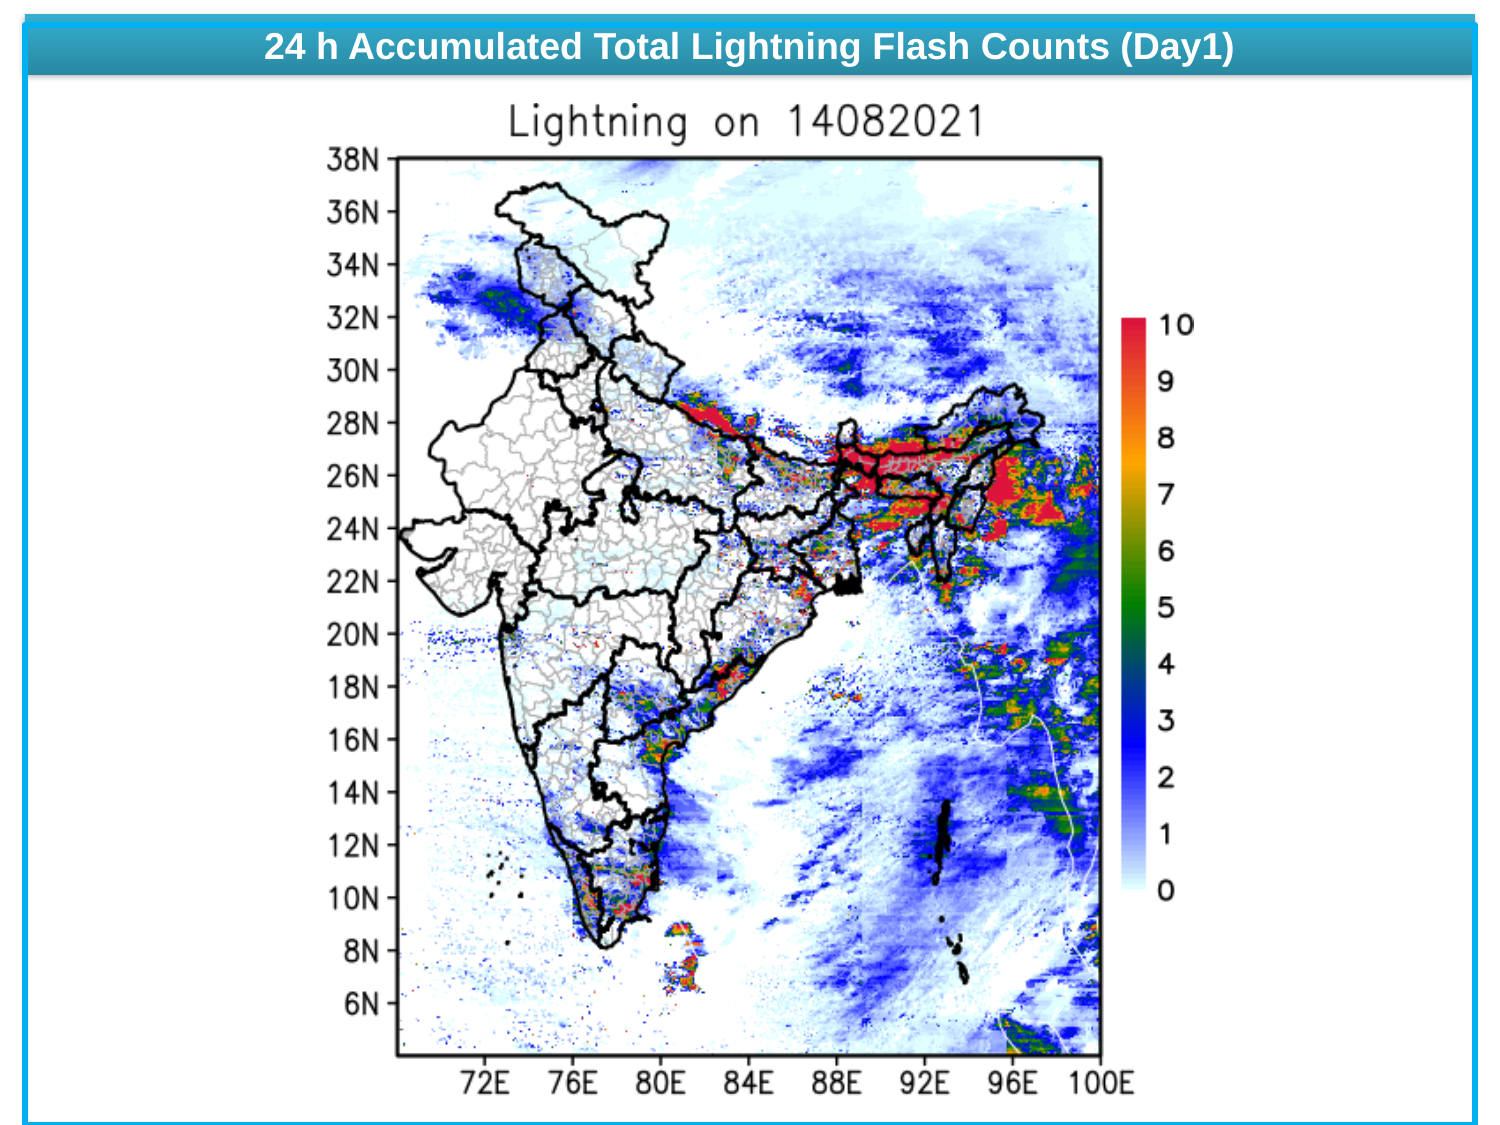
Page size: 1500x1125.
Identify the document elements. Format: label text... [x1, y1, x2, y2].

picture [326, 103, 1194, 1097]
text_box 24 h Accumulated Total Lightning Flash Counts (Day1) [24, 14, 1475, 23]
text_box [23, 23, 1477, 1125]
